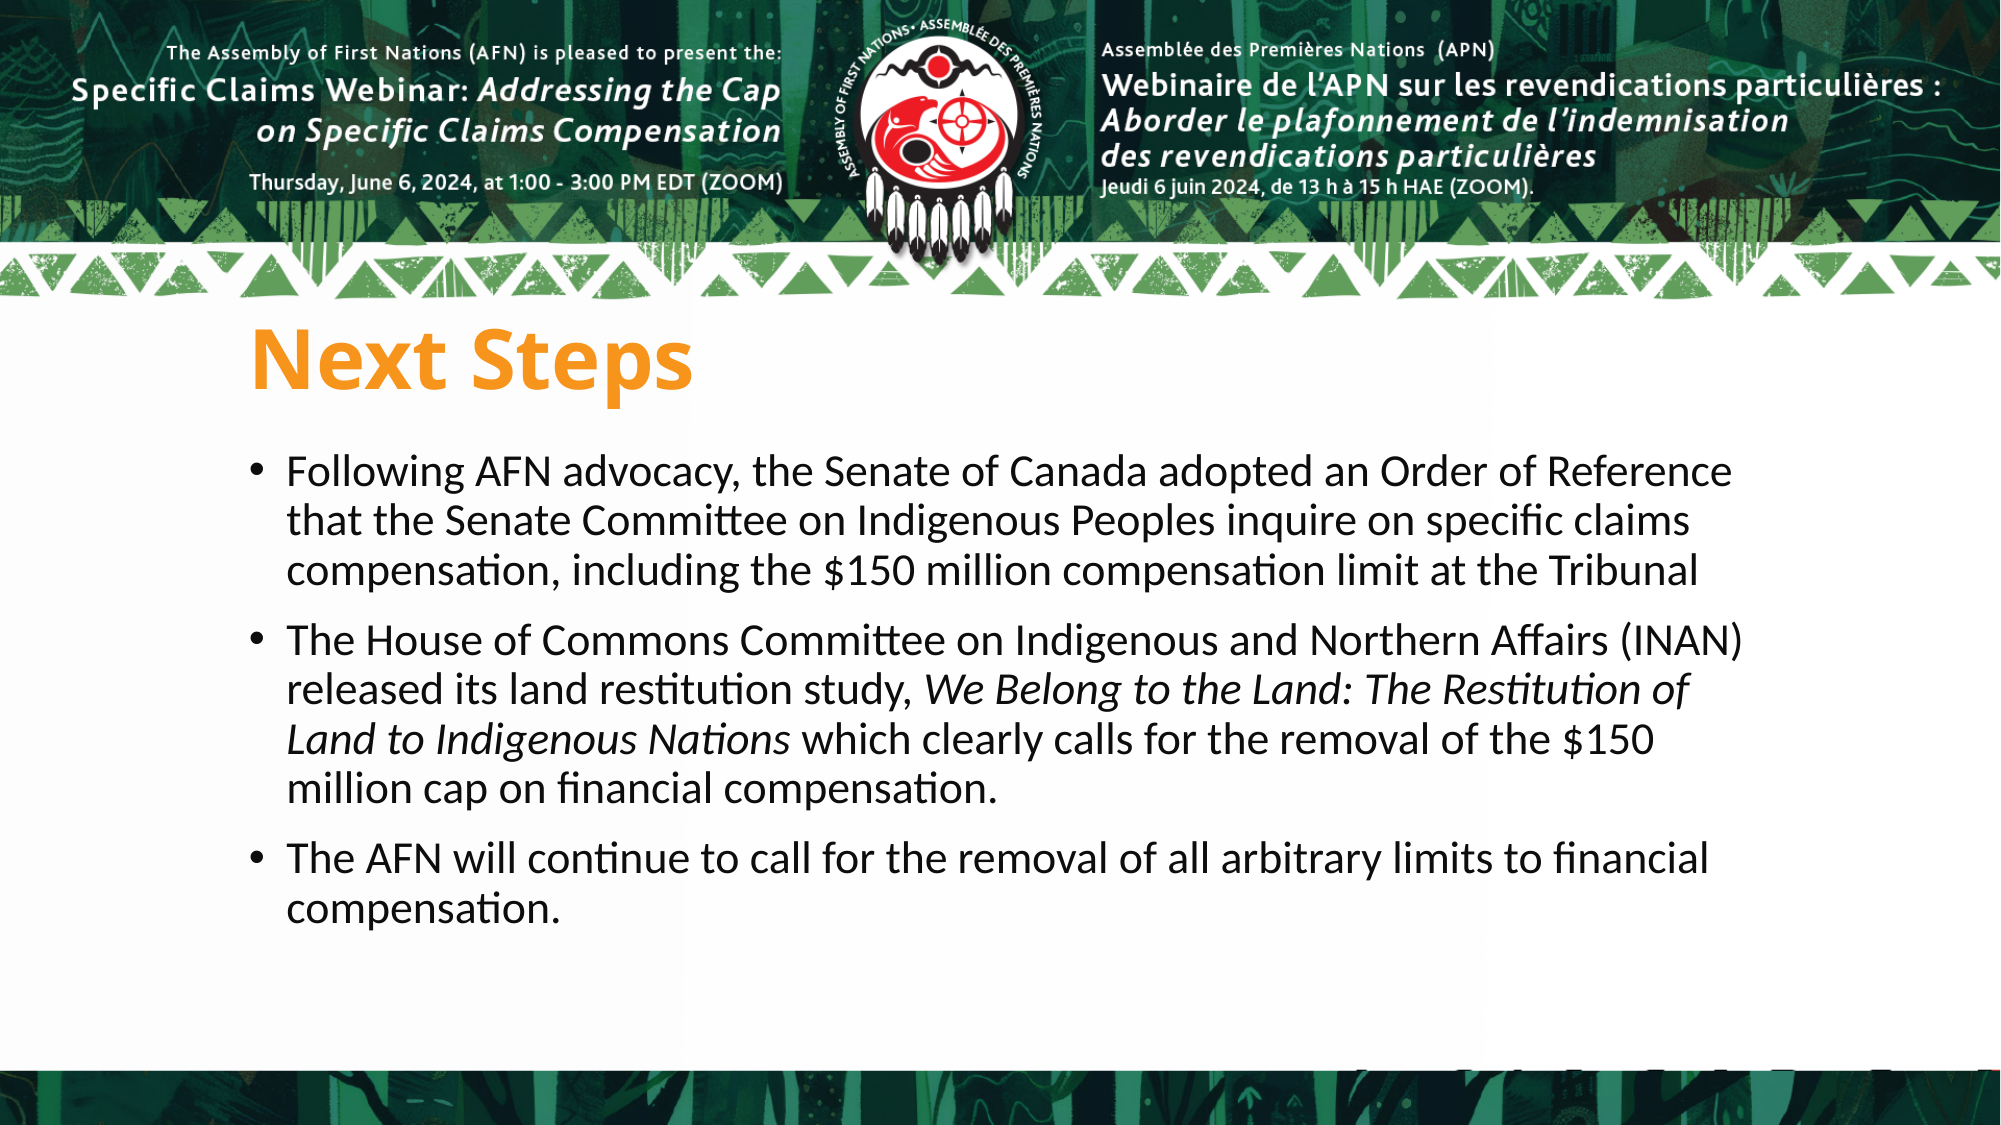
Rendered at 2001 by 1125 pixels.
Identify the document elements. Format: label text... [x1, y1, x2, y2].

picture [0, 0, 2001, 1125]
title Next Steps [234, 310, 1766, 439]
list Following AFN advocacy, the Senate of Canada adopted an Order of Reference that the Senate Committee on Indigenous Peoples inquire on specific claims compensation, including the $150 million compensation limit at the Tribunal The House of Commons Committee on Indigenous and Northern Affairs (INAN) released its land restitution study, We Belong to the Land: The Restitution of Land to Indigenous Nations which clearly calls for the removal of the $150 million cap on financial compensation. The AFN will continue to call for the removal of all arbitrary limits to financial compensation. [234, 439, 1766, 992]
